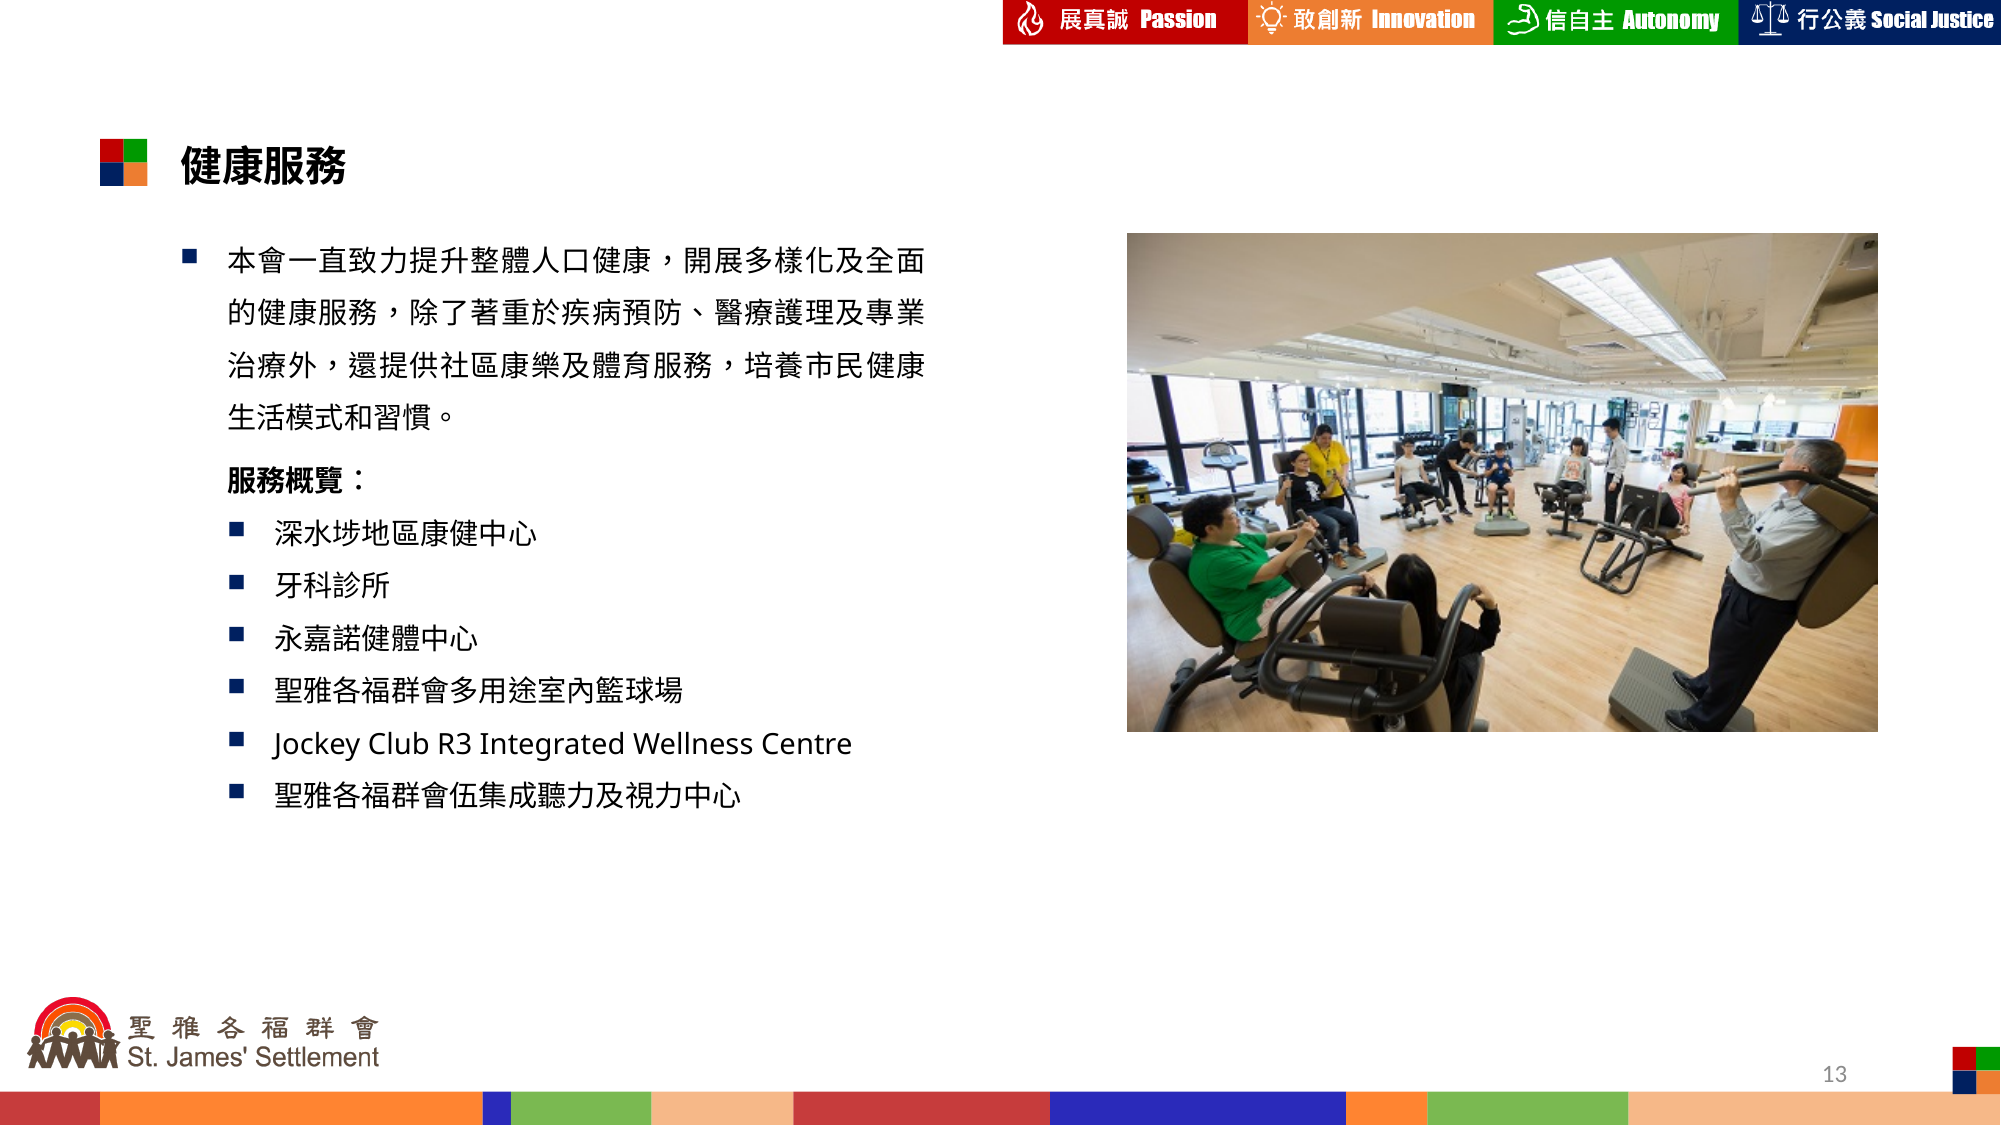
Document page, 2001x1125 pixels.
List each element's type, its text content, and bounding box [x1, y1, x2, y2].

picture [18, 973, 387, 1091]
picture [1002, 0, 2001, 49]
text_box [0, 1091, 2000, 1125]
text_box 本會一直致力提升整體人口健康，開展多樣化及全面的健康服務，除了著重於疾病預防、醫療護理及專業治療外，還提供社區康樂及體育服務，培養市民健康生活模式和習慣。 [165, 217, 941, 442]
text_box 服務概覽︰ 深水埗地區康健中心 牙科診所 永嘉諾健體中心 聖雅各福群會多用途室內籃球場 Jockey Club R3 Integrated Wellness Centre 聖雅各福群會伍集成聽力及視力中心 [212, 437, 904, 820]
picture [1127, 233, 1878, 732]
text_box 健康服務 [165, 132, 815, 197]
slide_number 13 [1412, 1042, 1863, 1091]
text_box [1952, 1046, 2000, 1095]
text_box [100, 138, 148, 186]
